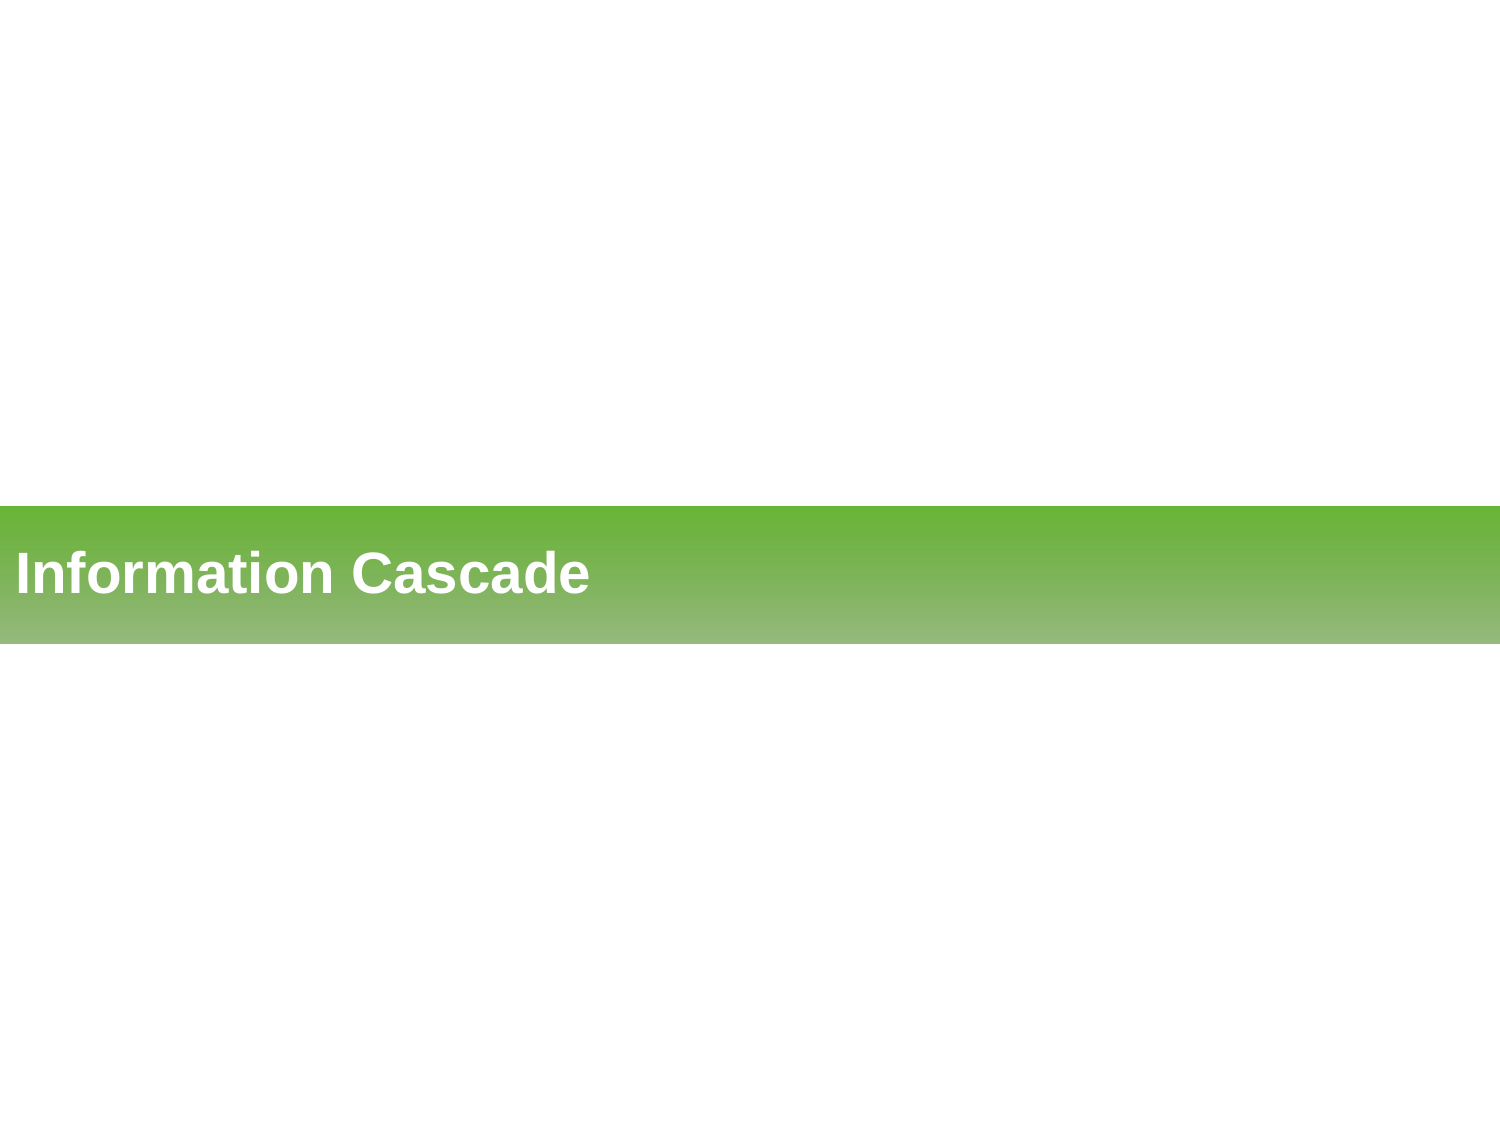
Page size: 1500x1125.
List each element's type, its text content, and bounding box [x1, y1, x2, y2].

title Information Cascade [0, 506, 1500, 644]
